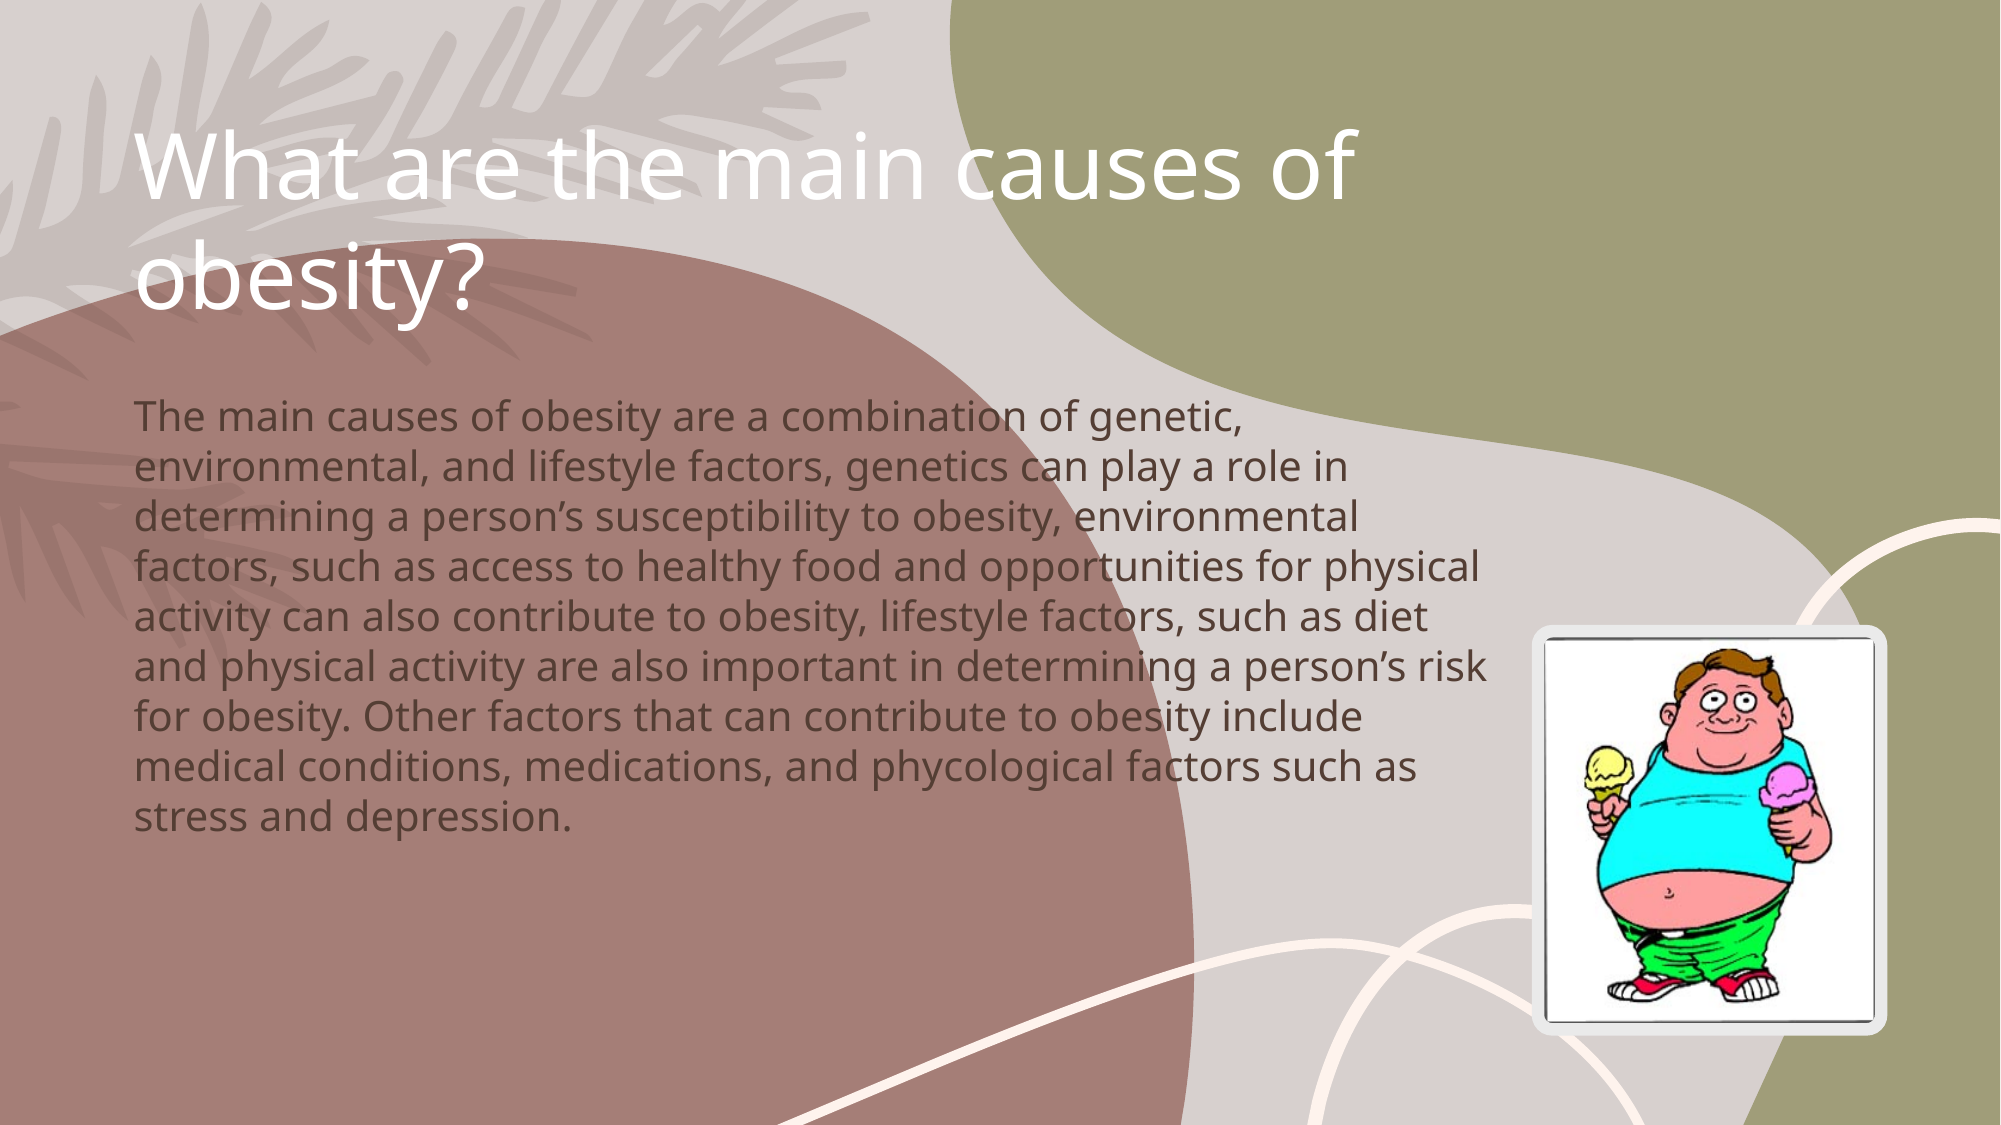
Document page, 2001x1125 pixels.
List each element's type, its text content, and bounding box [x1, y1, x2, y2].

text_box The main causes of obesity are a combination of genetic, environmental, and lifestyle factors, genetics can play a role in determining a person’s susceptibility to obesity, environmental factors, such as access to healthy food and opportunities for physical activity can also contribute to obesity, lifestyle factors, such as diet and physical activity are also important in determining a person’s risk for obesity. Other factors that can contribute to obesity include medical conditions, medications, and phycological factors such as stress and depression. [118, 382, 1515, 893]
picture [1537, 631, 1882, 1030]
text_box What are the main causes of obesity? [118, 100, 1484, 336]
